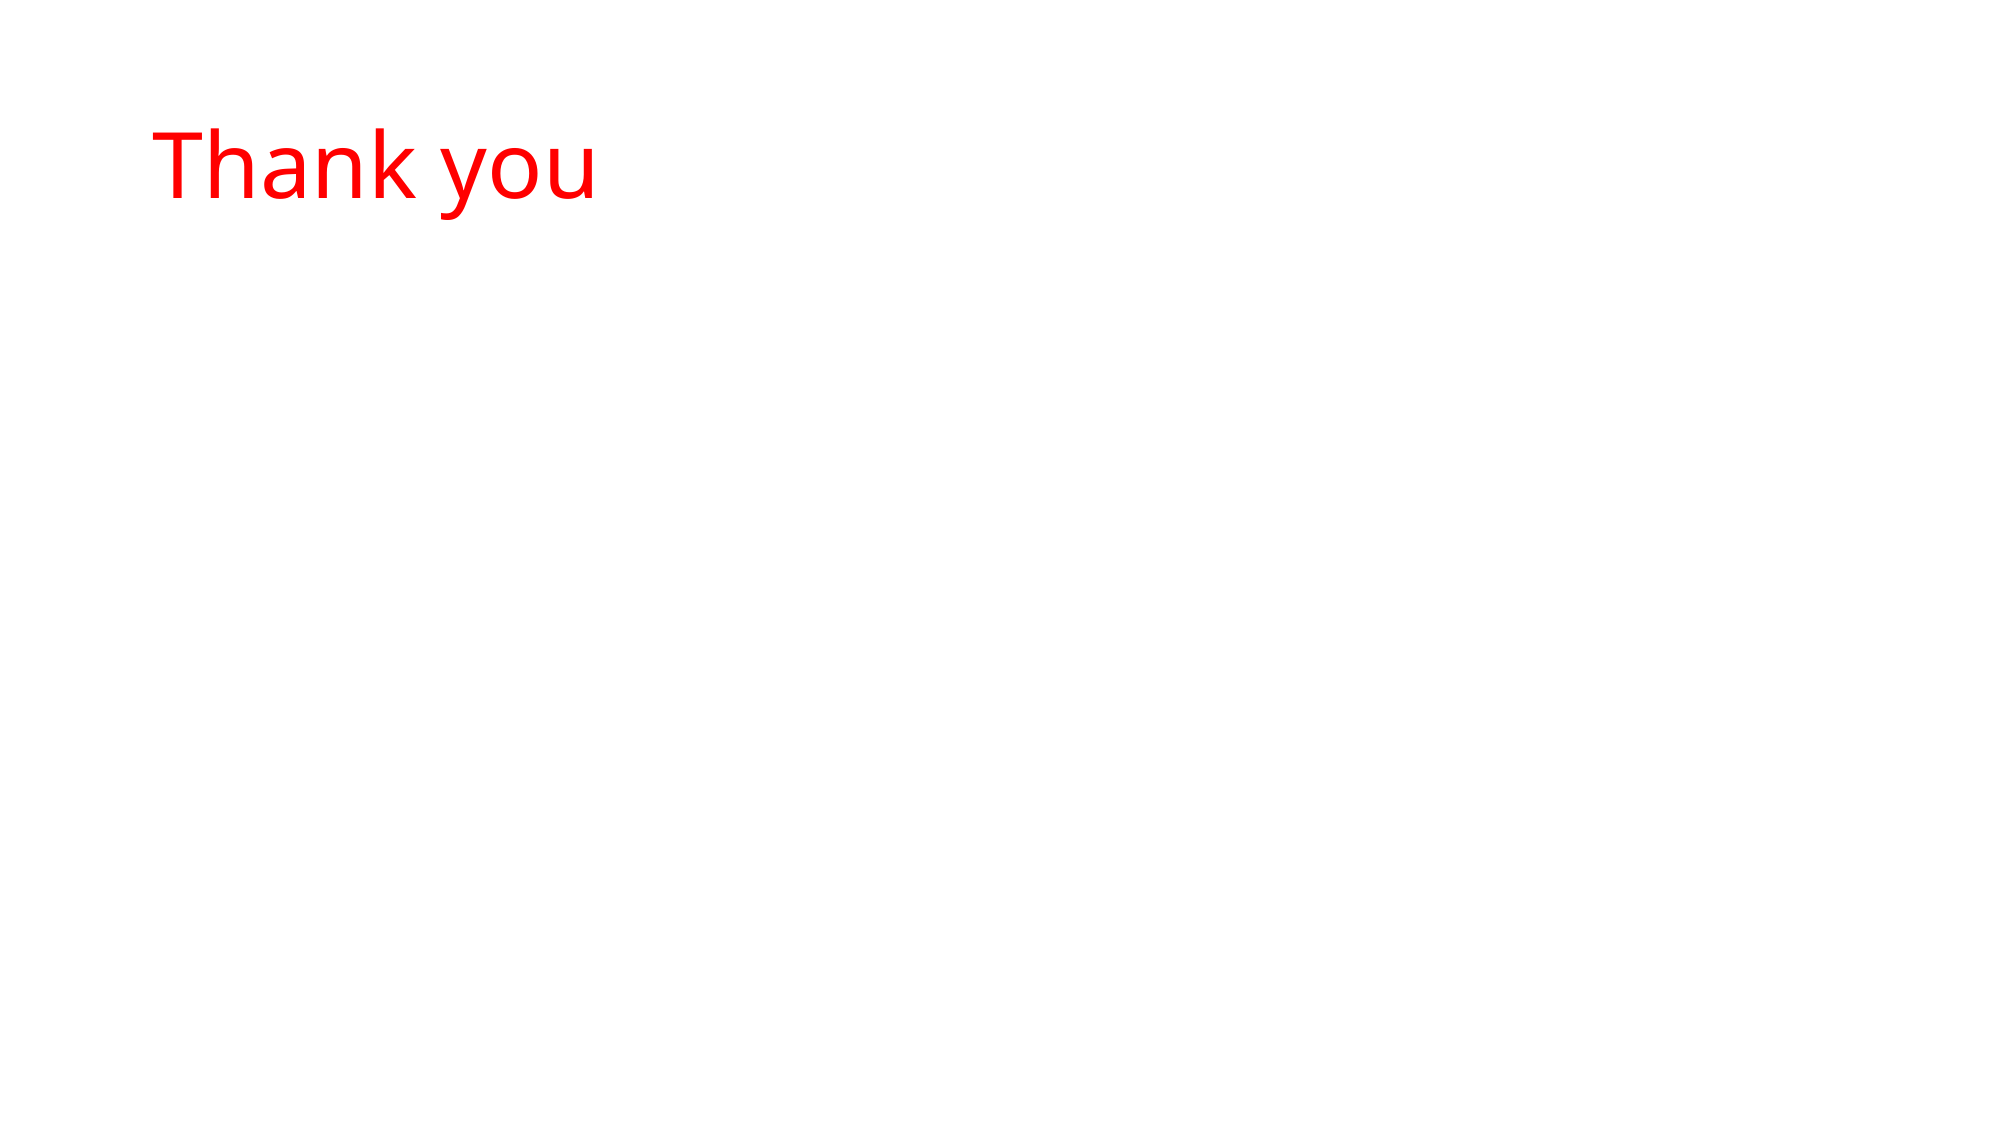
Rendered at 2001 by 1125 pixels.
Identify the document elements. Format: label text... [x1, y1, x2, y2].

title Thank you [137, 59, 1863, 278]
